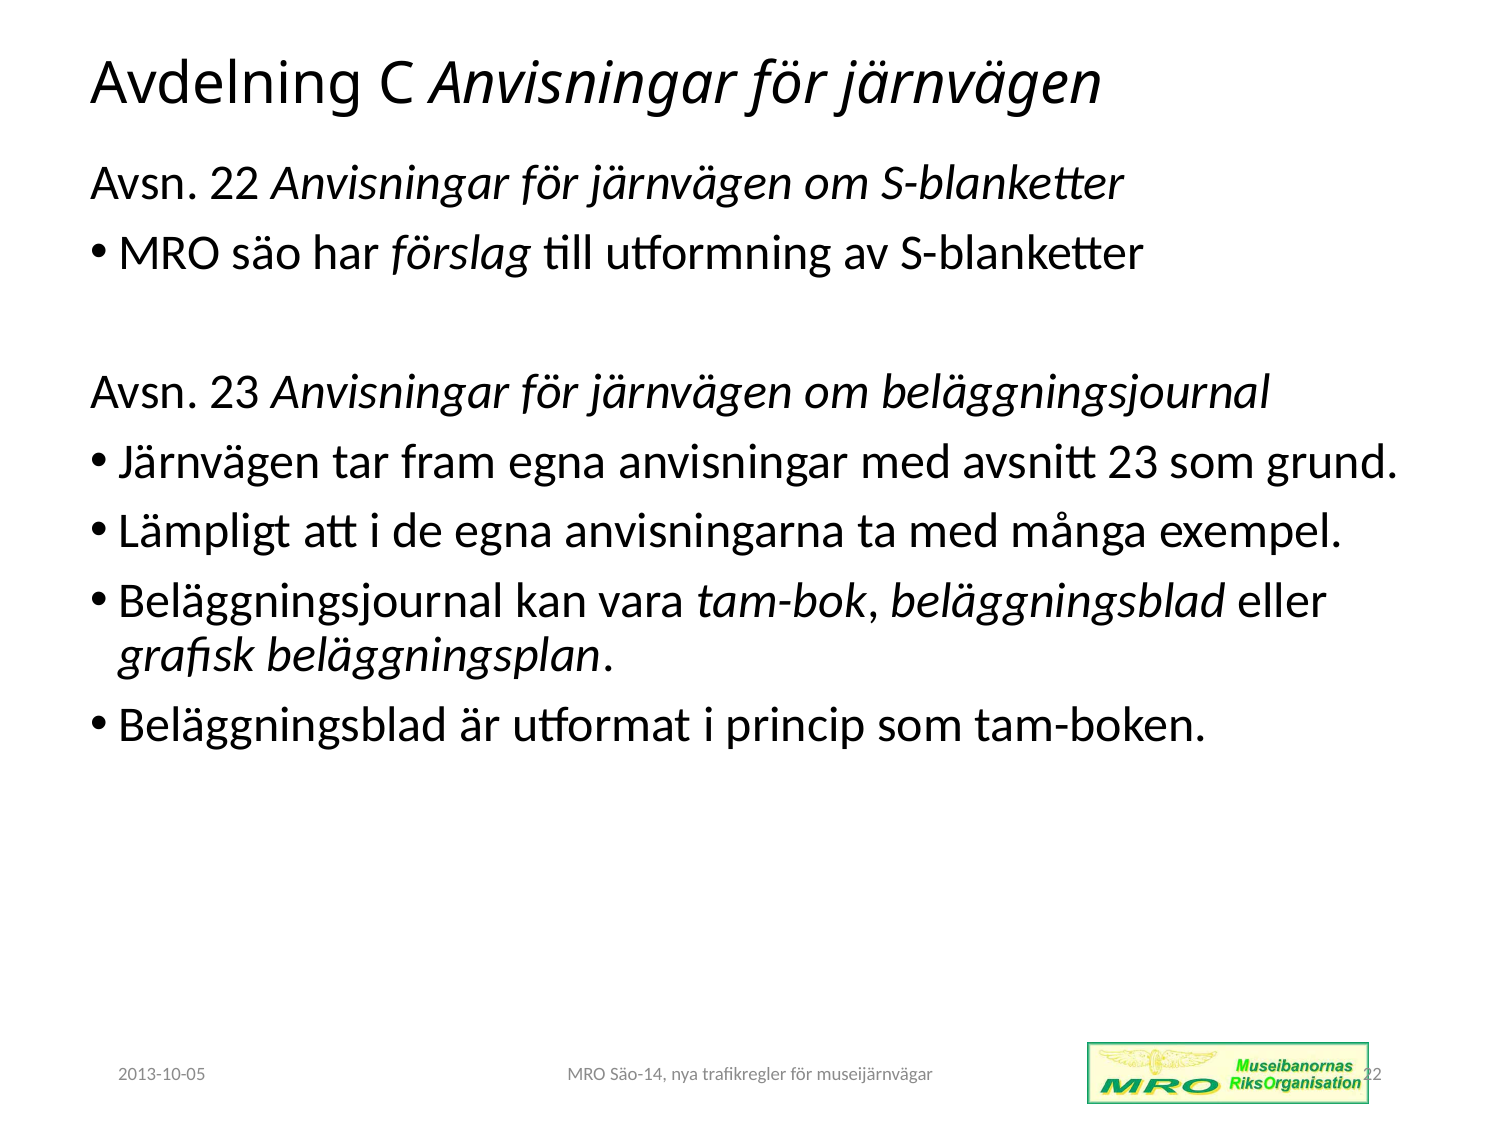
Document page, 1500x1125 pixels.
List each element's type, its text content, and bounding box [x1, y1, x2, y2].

slide_number 22 [1059, 1042, 1397, 1103]
list Avsn. 22 Anvisningar för järnvägen om S-blanketter MRO säo har förslag till utformning av S-blanketter Avsn. 23 Anvisningar för järnvägen om beläggningsjournal Järnvägen tar fram egna anvisningar med avsnitt 23 som grund. Lämpligt att i de egna anvisningarna ta med många exempel. Beläggningsjournal kan vara tam-bok, beläggningsblad eller grafisk beläggningsplan. Beläggningsblad är utformat i princip som tam-boken. [75, 149, 1425, 1005]
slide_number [103, 1042, 441, 1103]
title Avdelning C Anvisningar för järnvägen [75, 45, 1425, 126]
footer MRO Säo-14, nya trafikregler för museijärnvägar [496, 1042, 1004, 1103]
